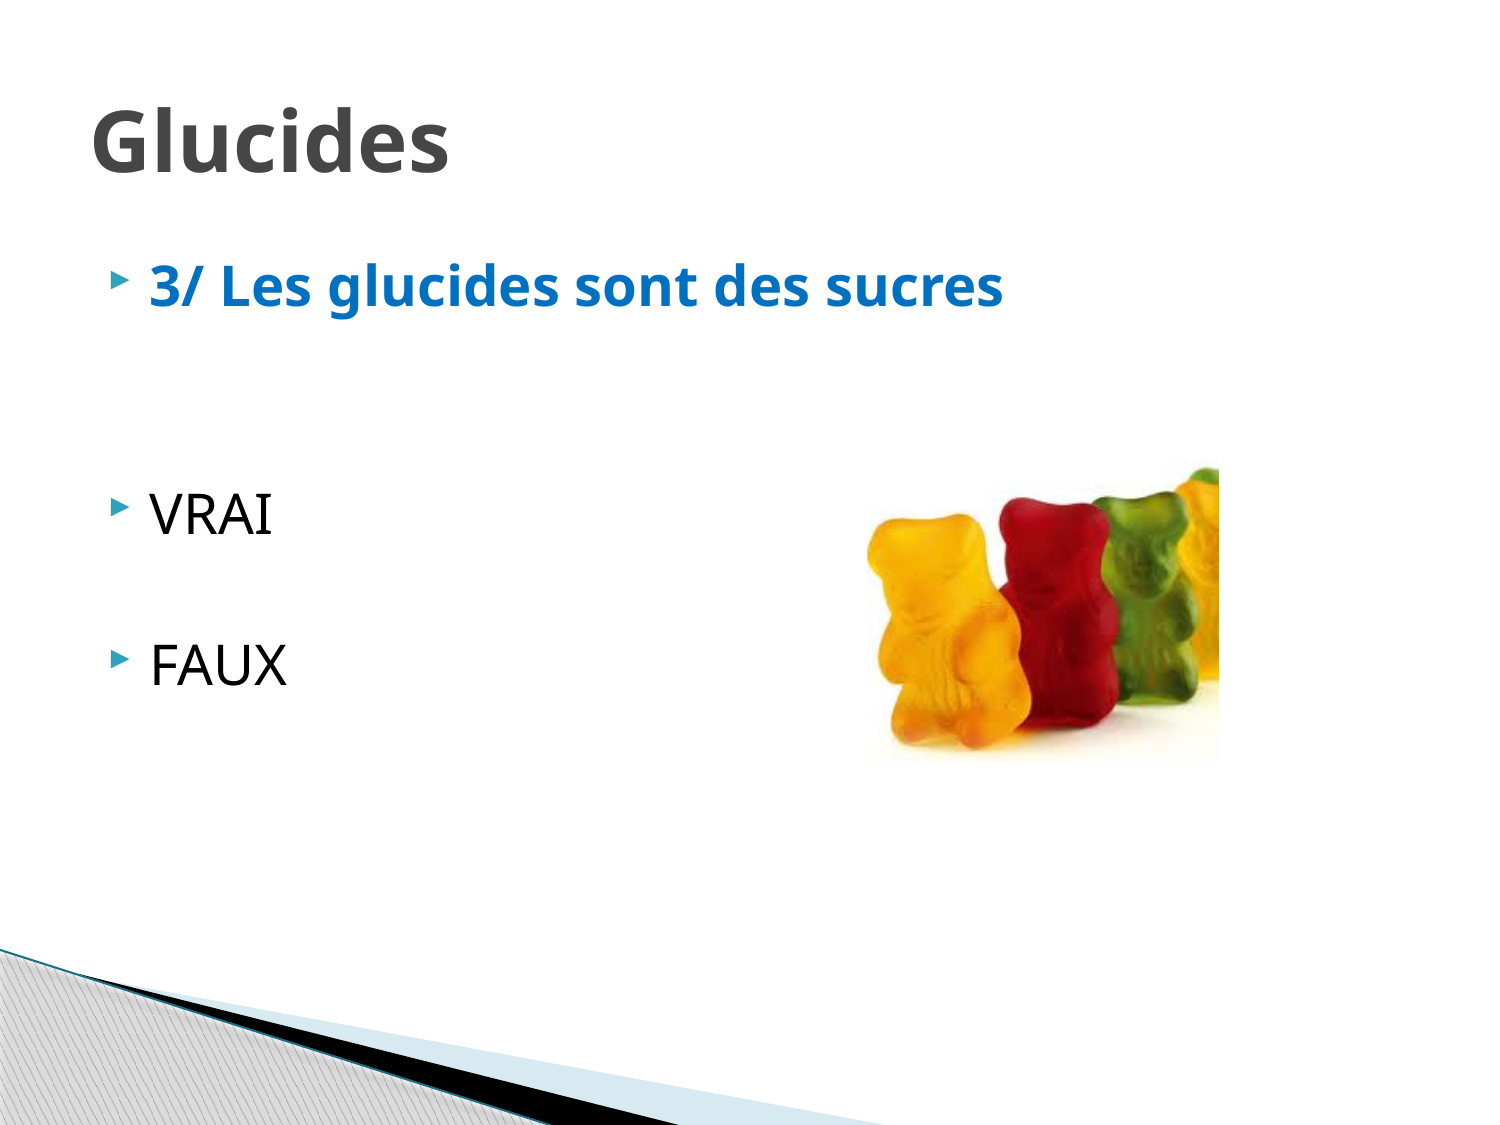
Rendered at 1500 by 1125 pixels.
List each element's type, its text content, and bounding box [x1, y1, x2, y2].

title Glucides [75, 45, 1425, 233]
picture [866, 409, 1219, 762]
list 3/ Les glucides sont des sucres VRAI FAUX [75, 243, 1425, 986]
